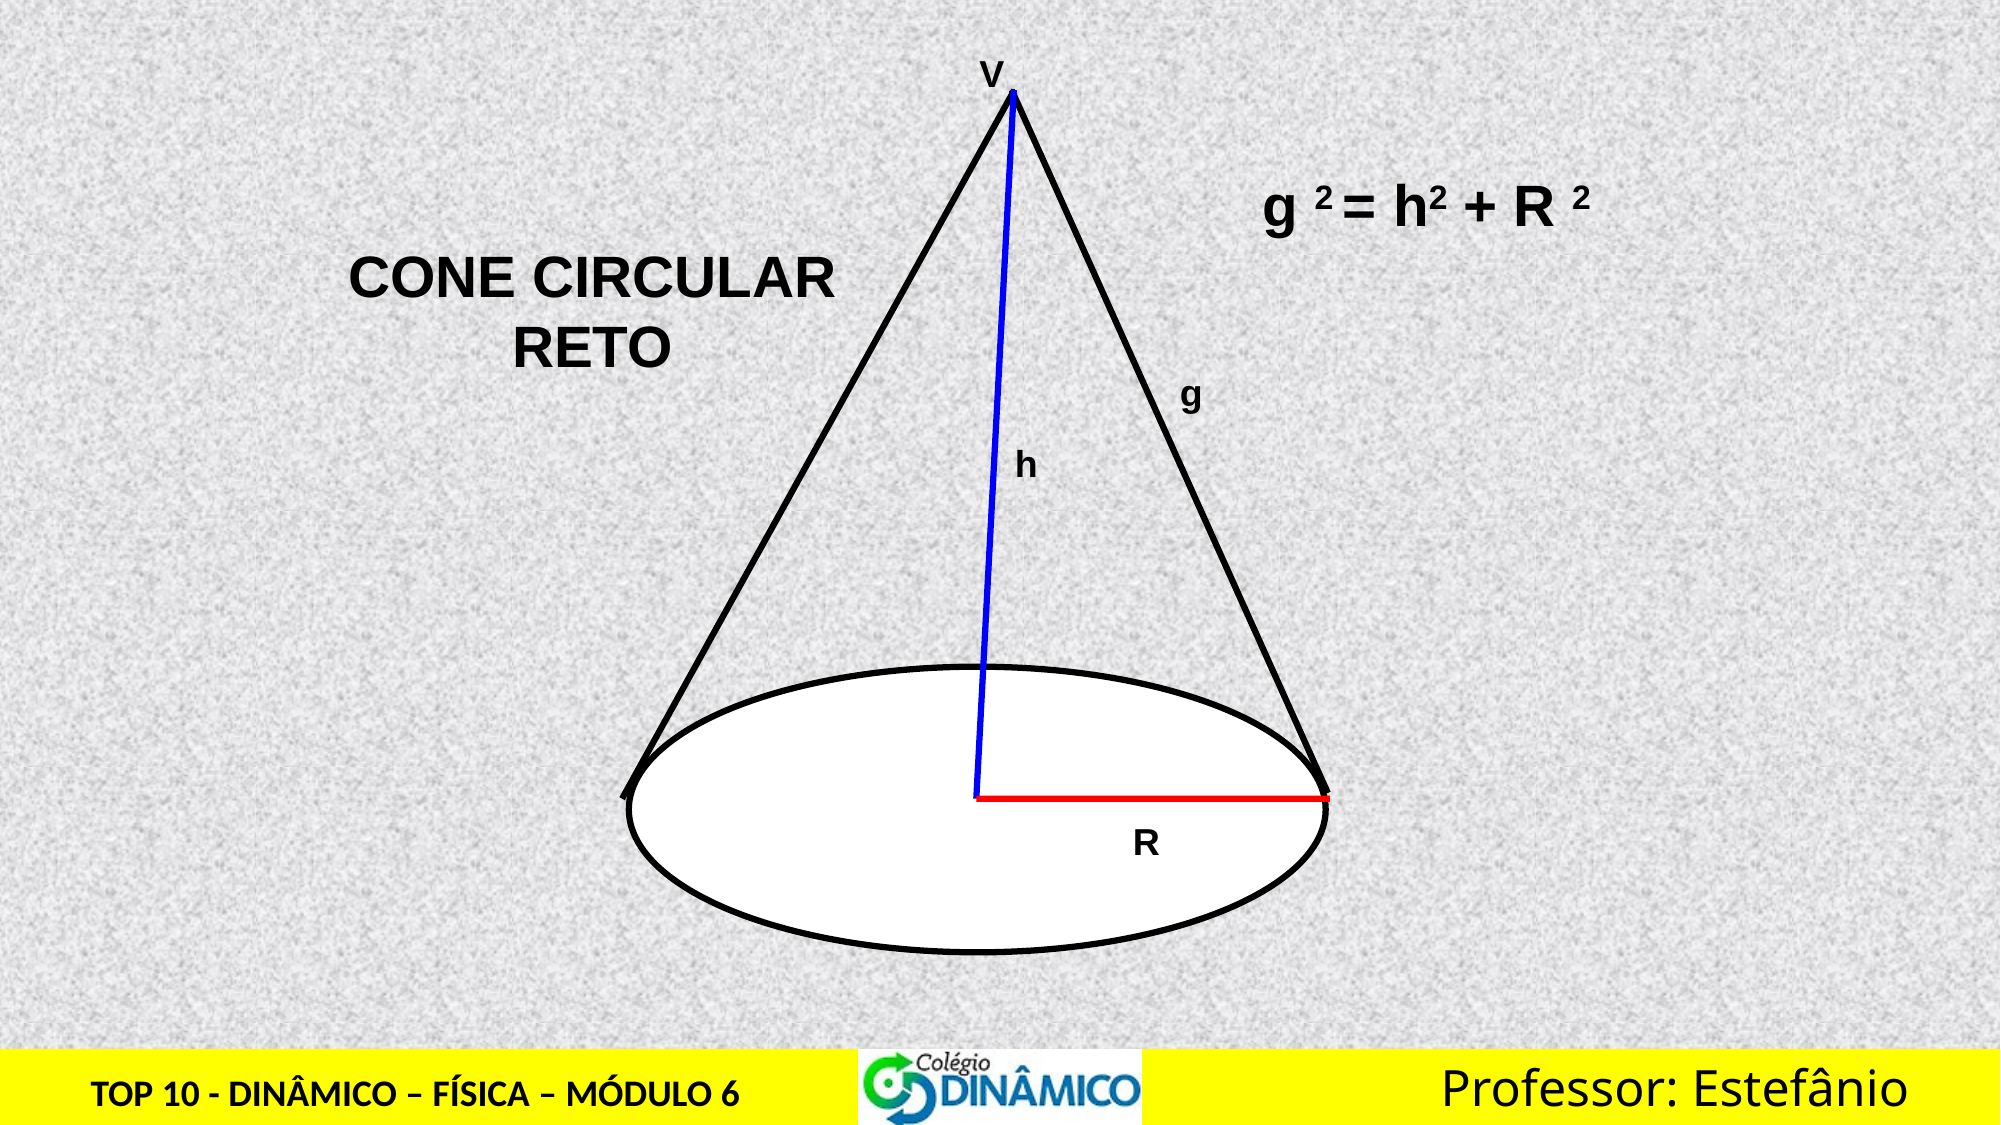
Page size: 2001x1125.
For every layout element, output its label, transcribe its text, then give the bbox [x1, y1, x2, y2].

text_box g [1165, 361, 1249, 422]
text_box g 2 = h2 + R 2 [1248, 160, 1638, 246]
text_box TOP 10 - DINÂMICO – FÍSICA – MÓDULO 6 Professor: Estefânio Franco Maciel [1142, 1049, 2000, 1125]
text_box CONE CIRCULAR RETO [249, 231, 936, 387]
picture [858, 1049, 1142, 1125]
text_box [628, 666, 1326, 953]
text_box R [1118, 810, 1178, 871]
text_box h [999, 432, 1071, 493]
text_box TOP 10 - DINÂMICO – FÍSICA – MÓDULO 6 Professor: Estefânio Franco Maciel [0, 1049, 858, 1125]
text_box V [964, 42, 1048, 103]
